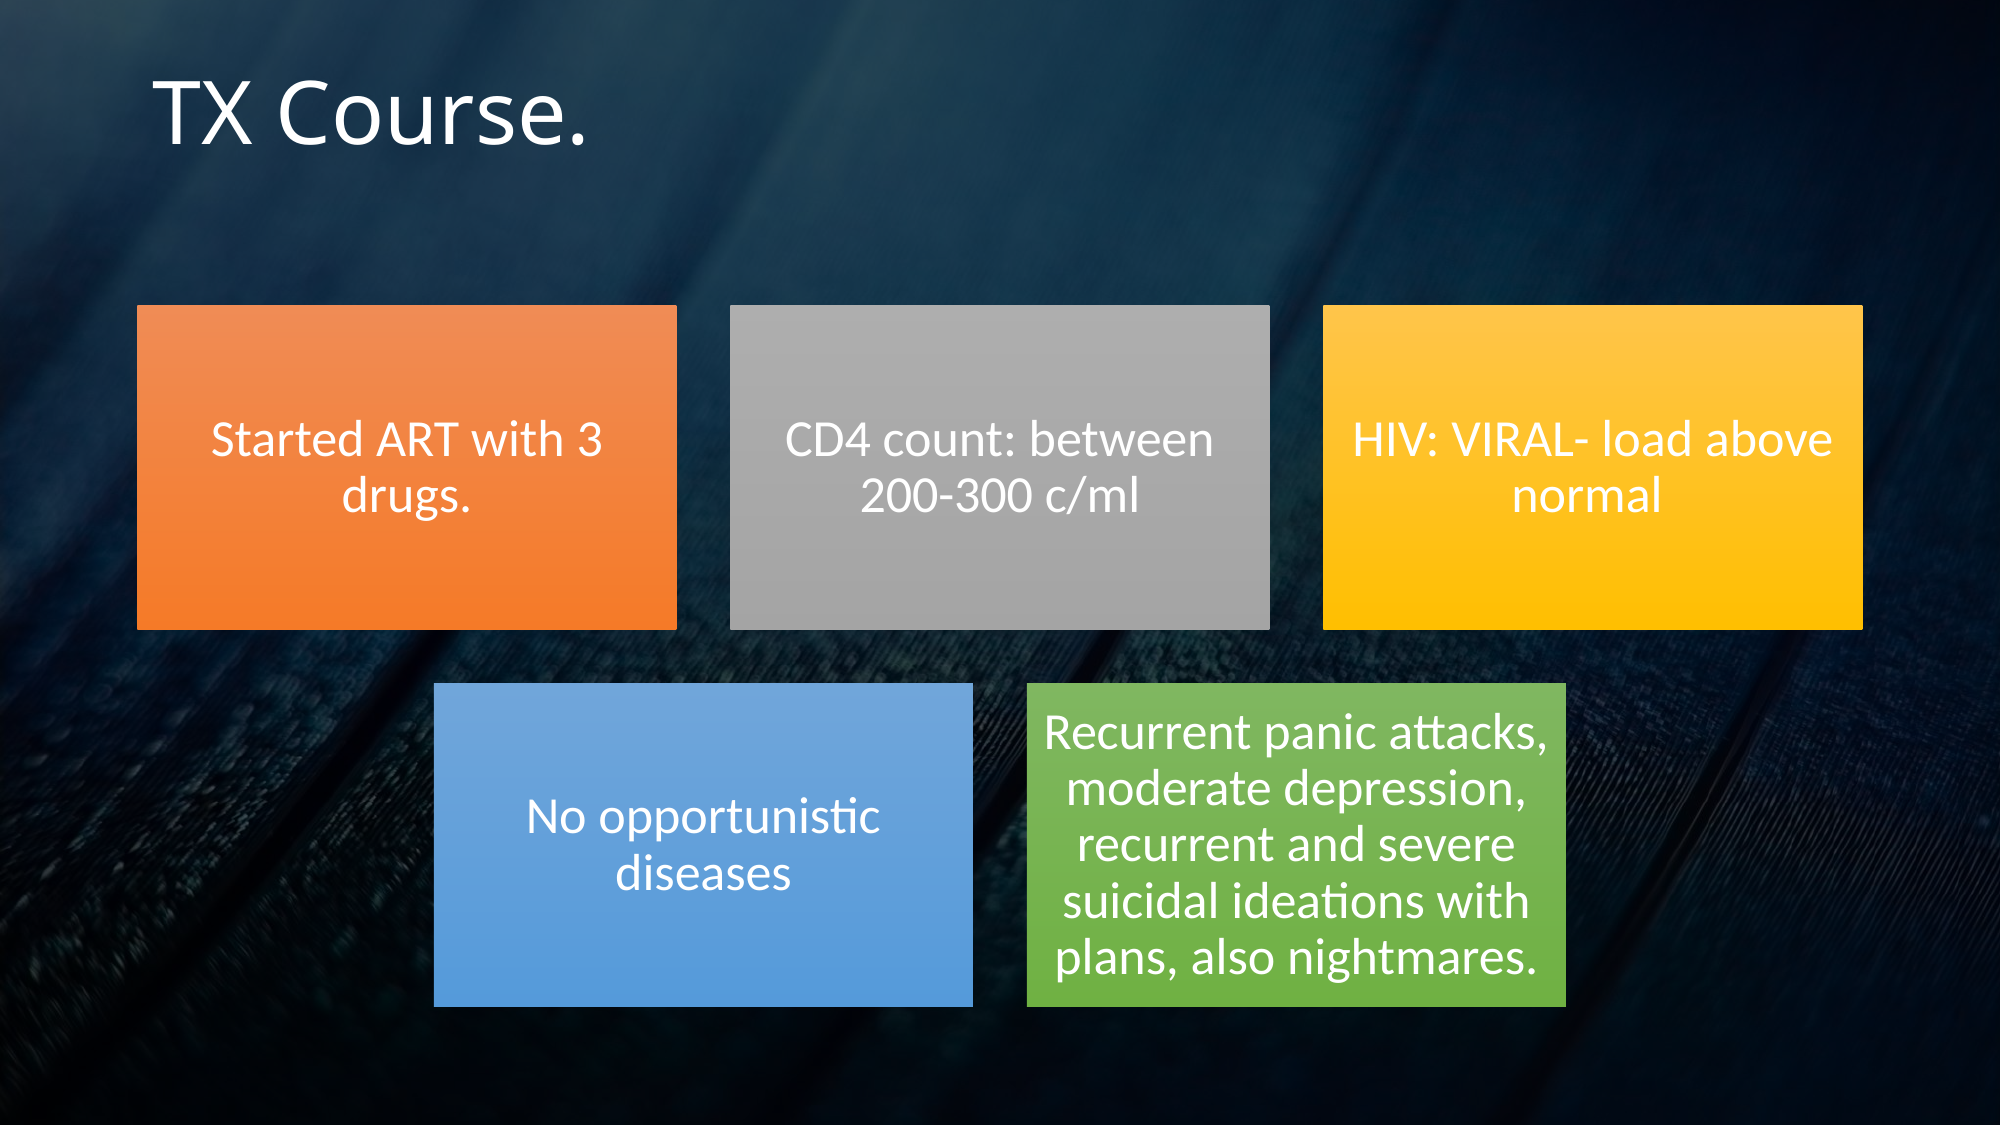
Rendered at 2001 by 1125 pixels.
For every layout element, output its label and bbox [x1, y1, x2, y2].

list [137, 299, 1863, 1014]
picture [0, 0, 2000, 1125]
